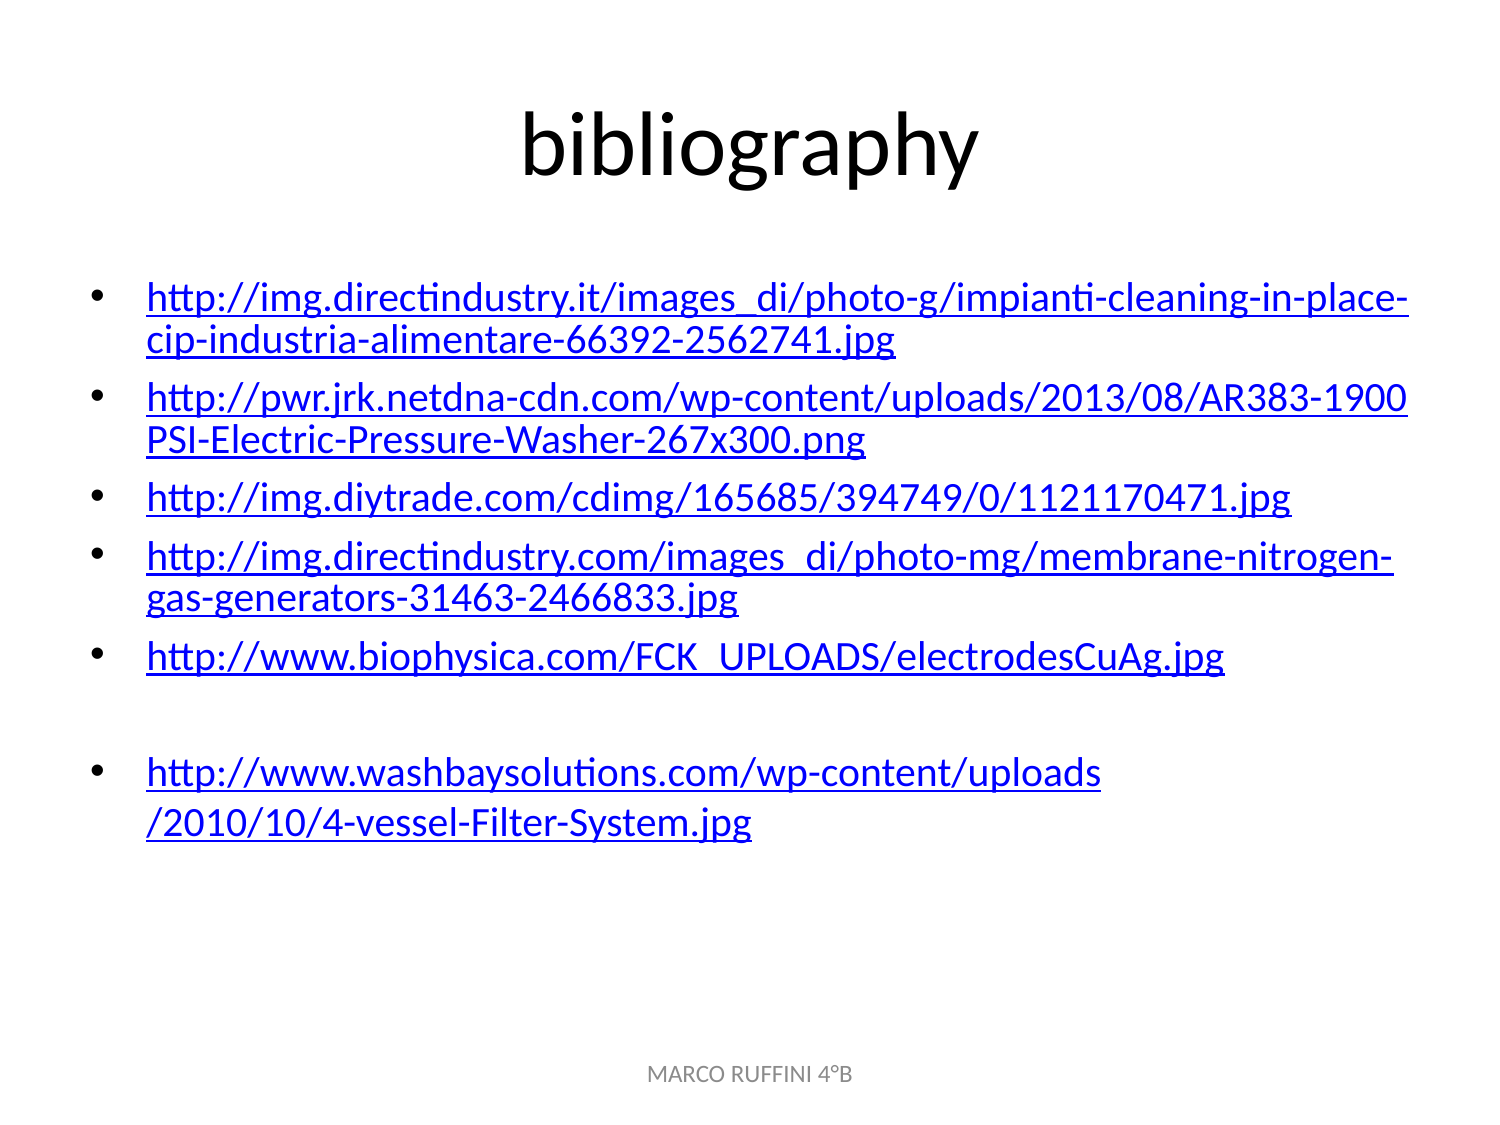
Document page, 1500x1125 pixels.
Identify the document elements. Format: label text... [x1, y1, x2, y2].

list http://img.directindustry.it/images_di/photo-g/impianti-cleaning-in-place-cip-industria-alimentare-66392-2562741.jpg http://pwr.jrk.netdna-cdn.com/wp-content/uploads/2013/08/AR383-1900PSI-Electric-Pressure-Washer-267x300.png http://img.diytrade.com/cdimg/165685/394749/0/1121170471.jpg http://img.directindustry.com/images_di/photo-mg/membrane-nitrogen-gas-generators-31463-2466833.jpg http://www.biophysica.com/FCK_UPLOADS/electrodesCuAg.jpg http://www.washbaysolutions.com/wp-content/uploads/2010/10/4-vessel-Filter-System.jpg [75, 262, 1425, 1005]
title bibliography [75, 45, 1425, 233]
footer MARCO RUFFINI 4°B [512, 1042, 988, 1103]
